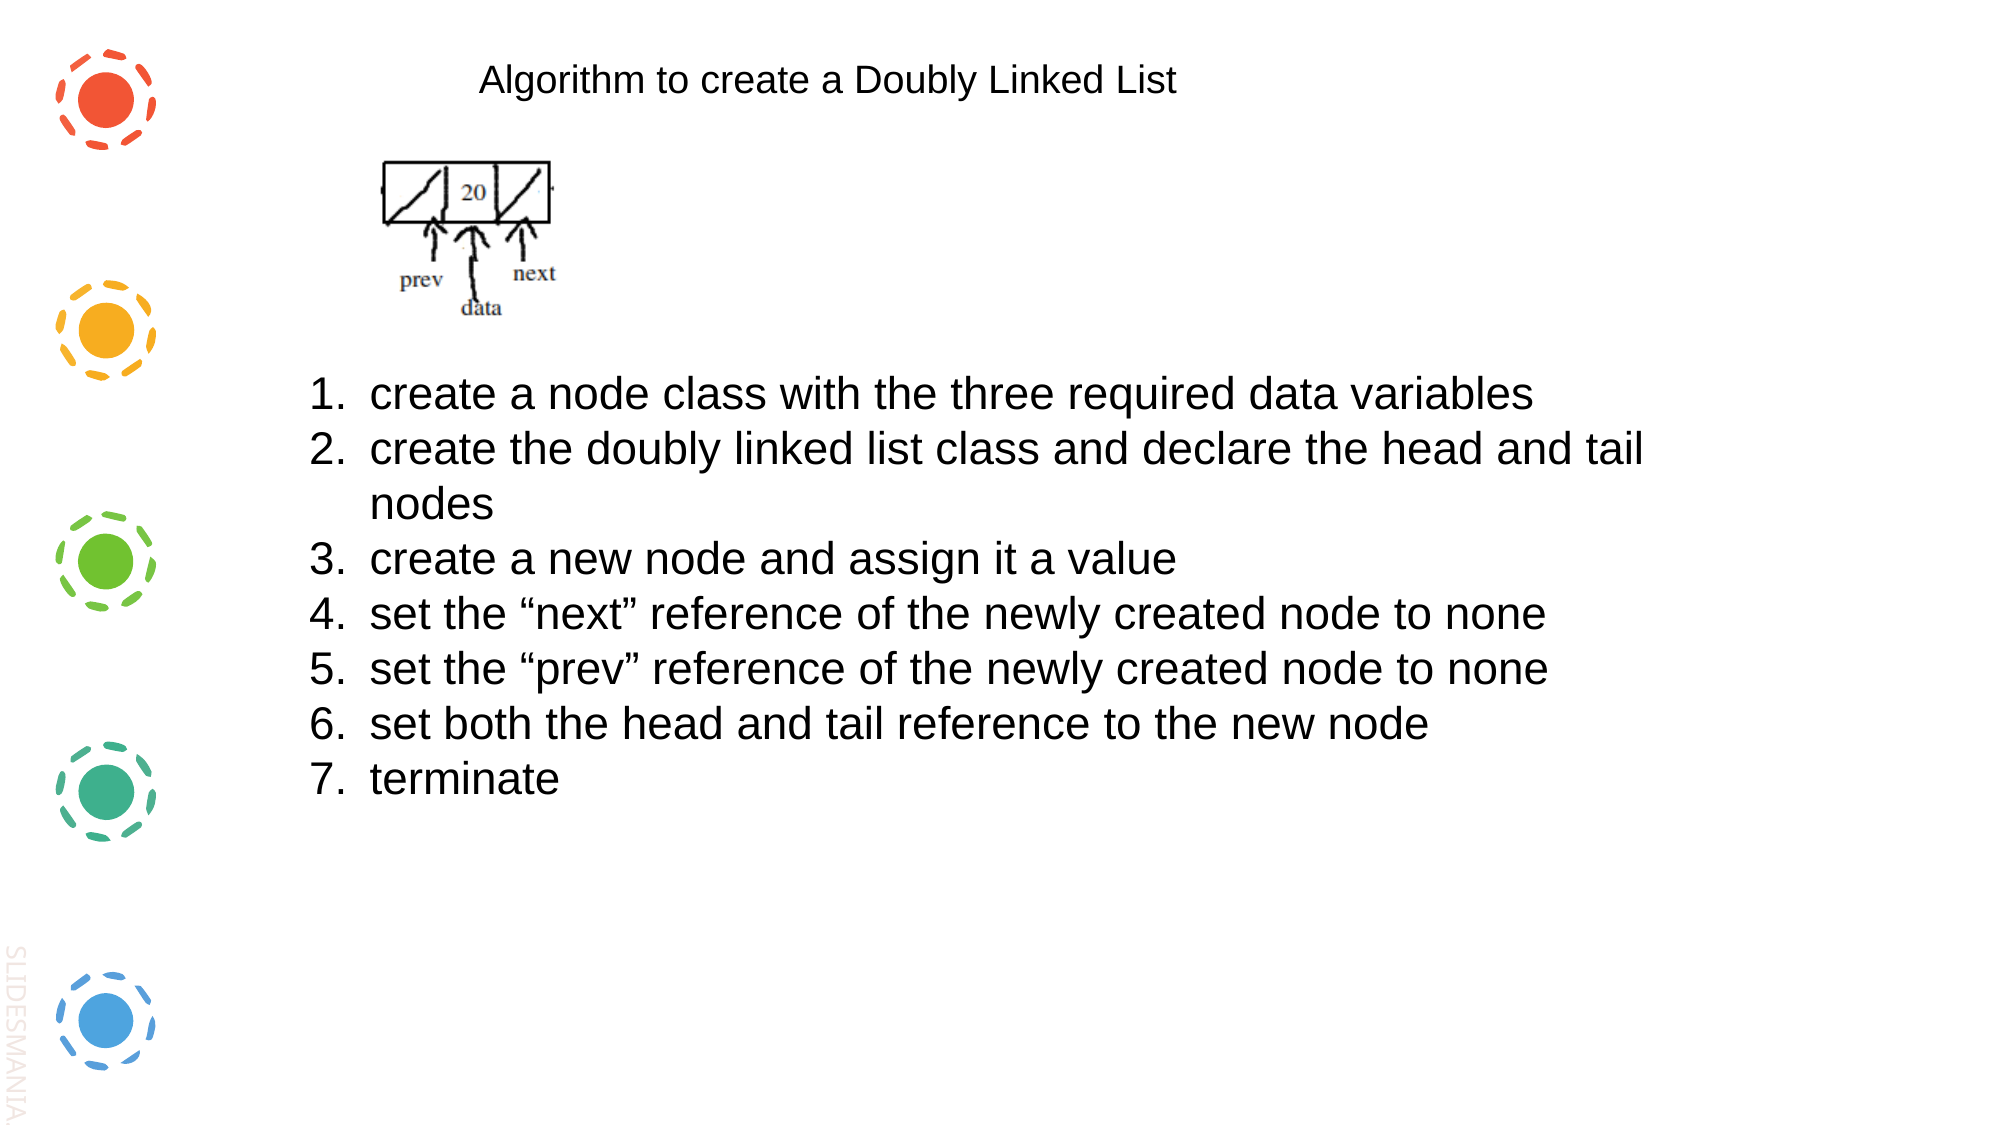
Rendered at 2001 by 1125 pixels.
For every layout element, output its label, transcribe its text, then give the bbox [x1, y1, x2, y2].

text_box Algorithm to create a Doubly Linked List [329, 39, 1327, 120]
text_box create a node class with the three required data variables create the doubly linked list class and declare the head and tail nodes create a new node and assign it a value set the “next” reference of the newly created node to none set the “prev” reference of the newly created node to none set both the head and tail reference to the new node terminate [279, 348, 1747, 819]
picture [367, 147, 584, 339]
